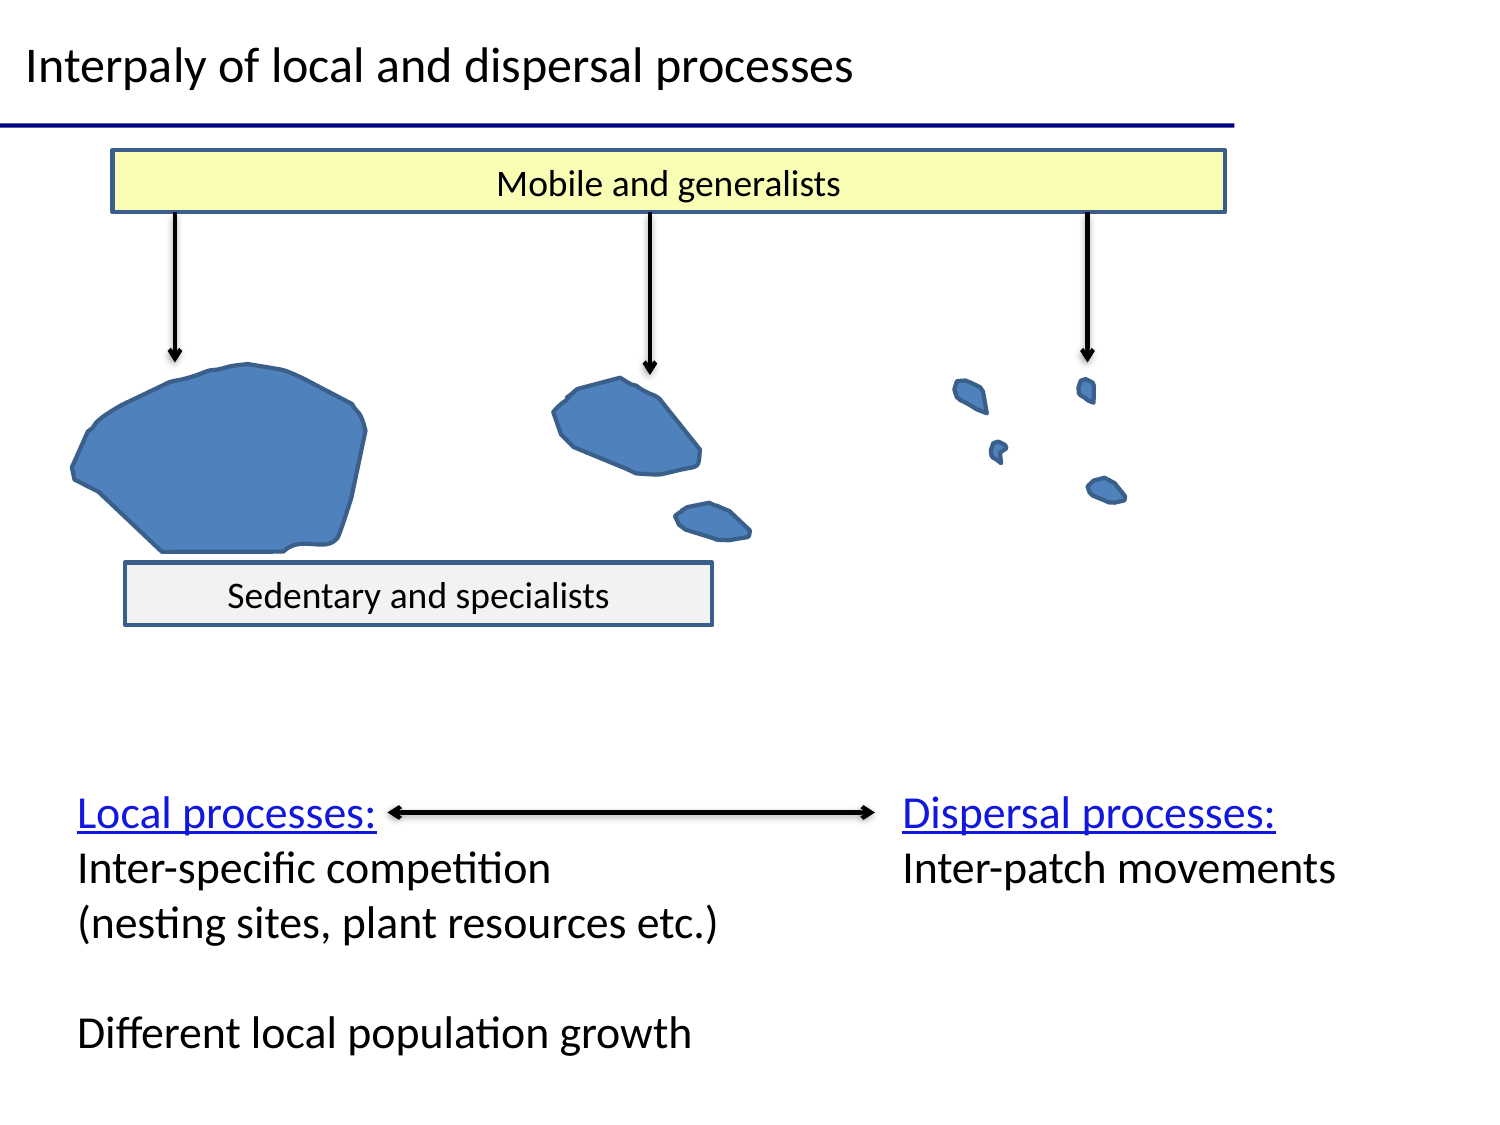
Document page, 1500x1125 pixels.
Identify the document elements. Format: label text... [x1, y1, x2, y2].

text_box [952, 378, 989, 416]
text_box Mobile and generalists [110, 148, 1227, 214]
text_box [673, 500, 753, 543]
text_box [1076, 377, 1097, 405]
text_box Sedentary and specialists [123, 560, 714, 627]
text_box [69, 361, 368, 554]
text_box [988, 439, 1009, 466]
text_box [551, 375, 703, 477]
text_box Dispersal processes: Inter-patch movements [887, 774, 1388, 900]
text_box Interpaly of local and dispersal processes [11, 24, 870, 100]
text_box Local processes: Inter-specific competition (nesting sites, plant resources etc.) Different local population growth [62, 775, 750, 1065]
text_box [1085, 475, 1128, 505]
